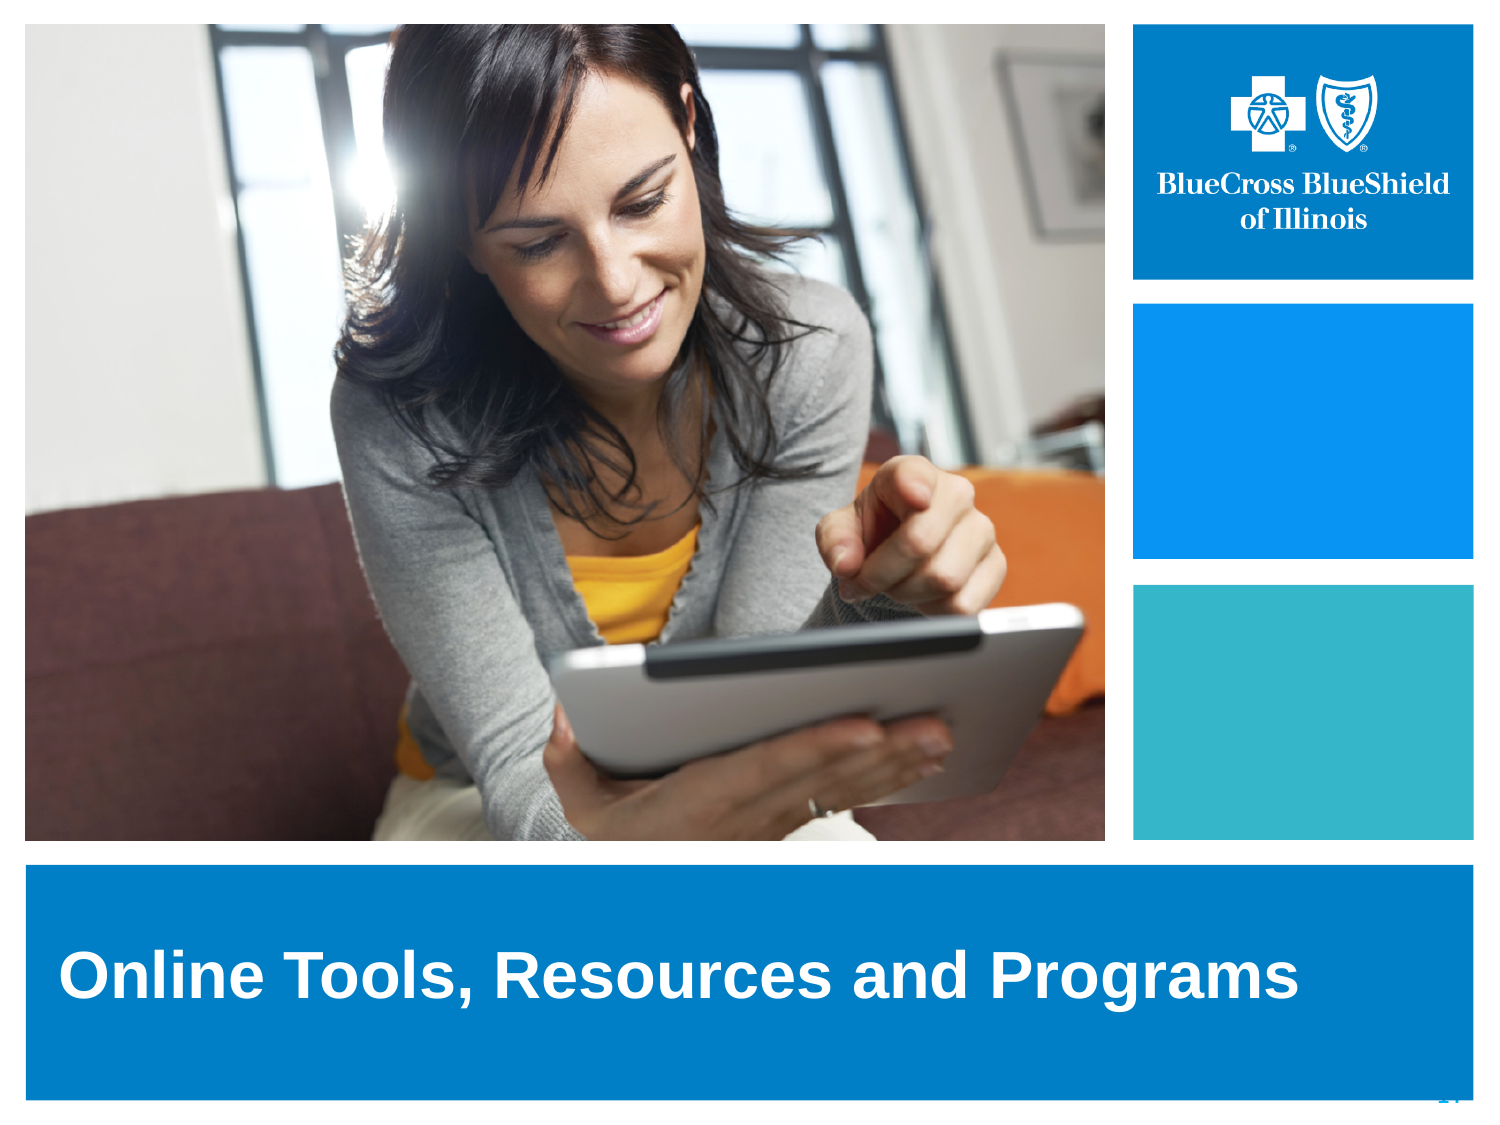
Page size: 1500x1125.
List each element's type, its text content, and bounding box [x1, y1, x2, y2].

picture [1157, 75, 1450, 229]
picture [25, 24, 1105, 841]
title Online Tools, Resources and Programs [43, 873, 1474, 1020]
